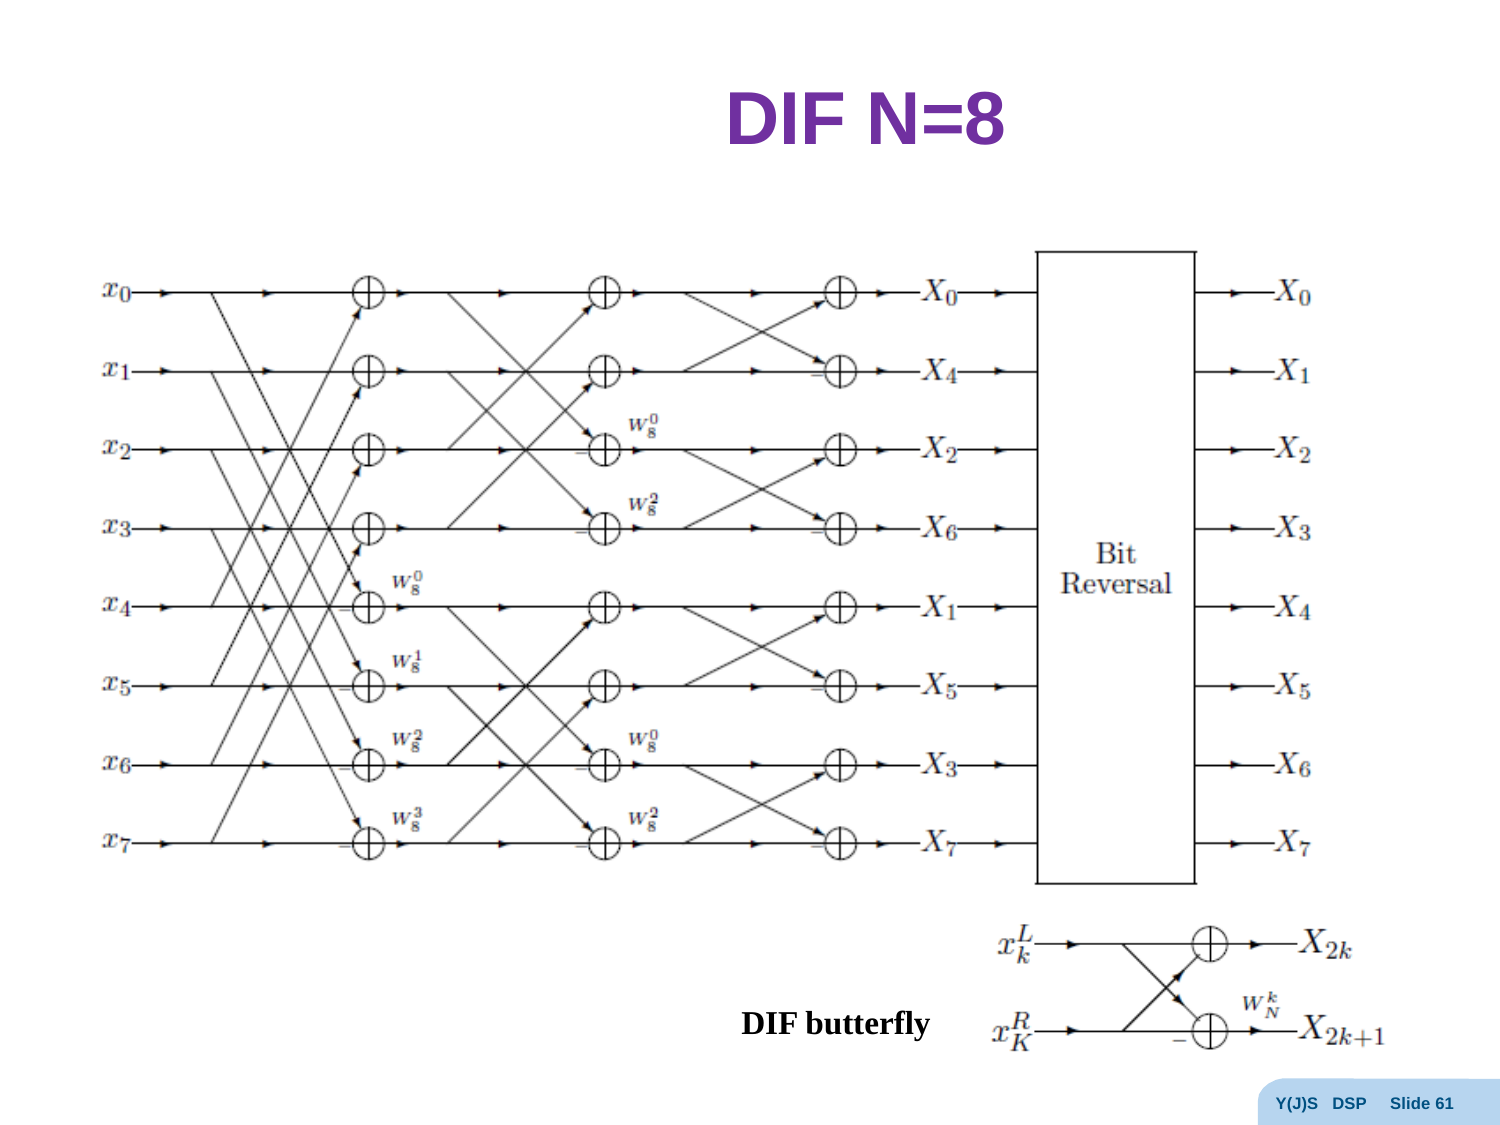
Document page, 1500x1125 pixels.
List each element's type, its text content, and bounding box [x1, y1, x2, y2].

title DIF N=8 [317, 26, 1416, 215]
slide_number Y(J)S DSP Slide 61 [1260, 1085, 1500, 1125]
text_box DIF butterfly [726, 993, 967, 1049]
picture [65, 232, 1412, 1071]
